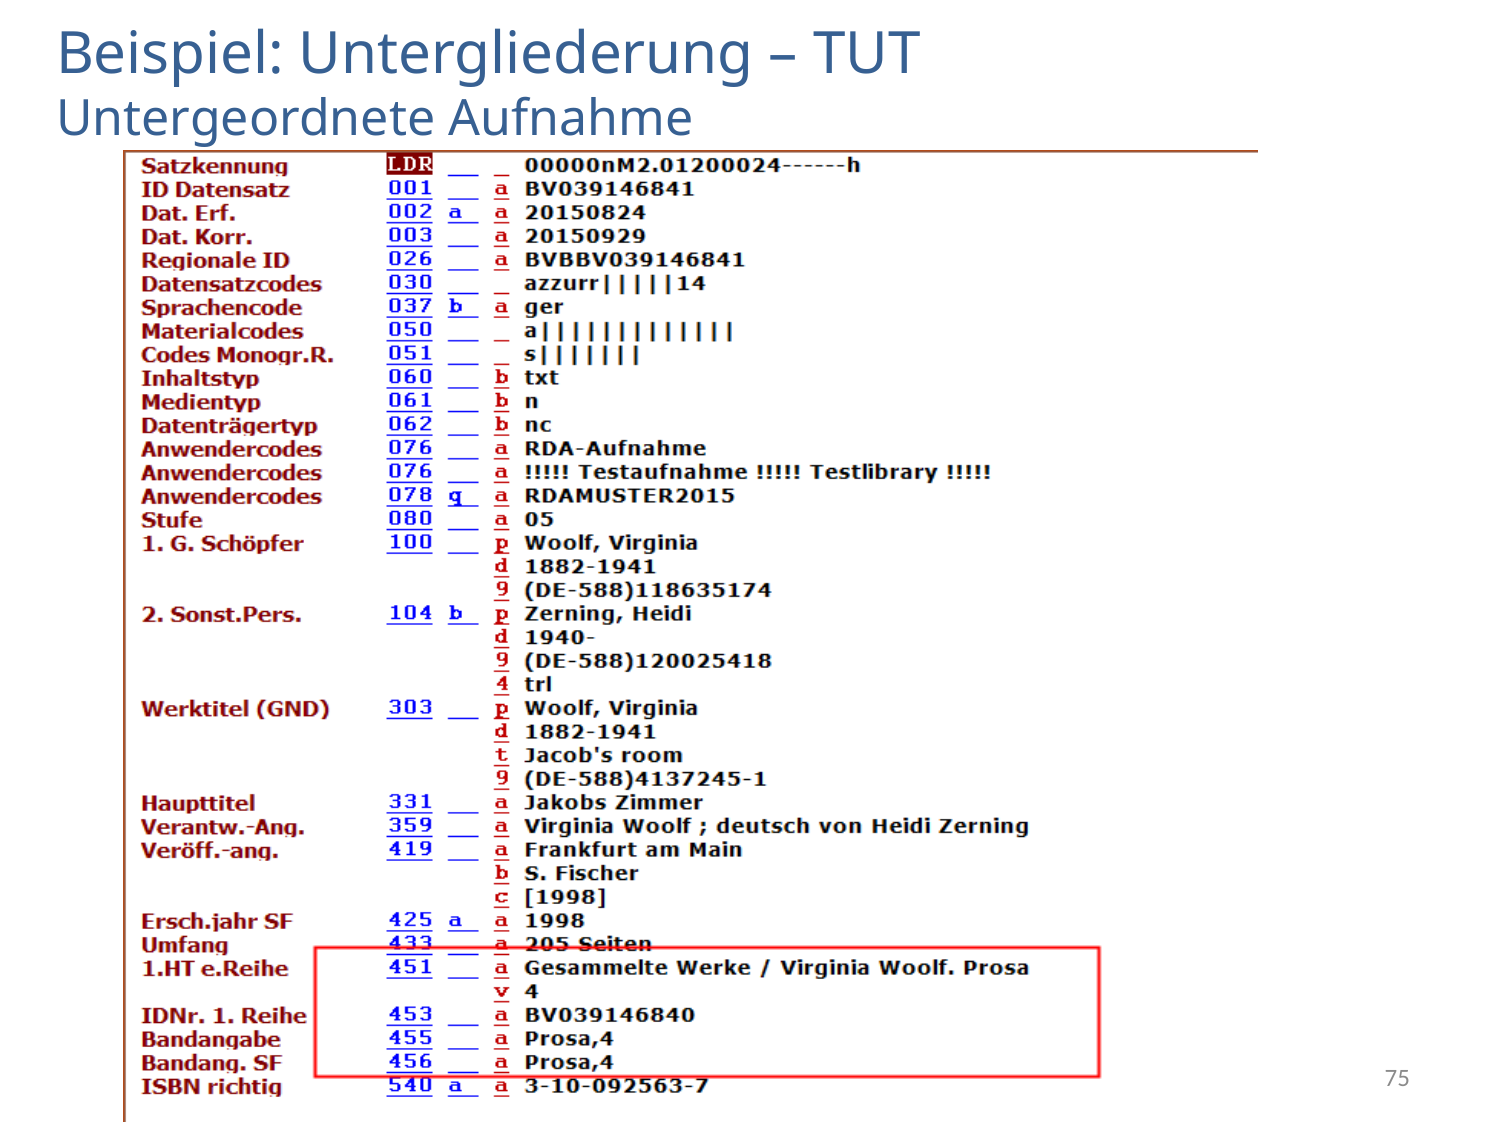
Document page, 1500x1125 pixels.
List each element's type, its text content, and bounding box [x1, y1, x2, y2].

title Beispiel: Untergliederung – TUT Untergeordnete Aufnahme [41, 30, 1459, 131]
slide_number 75 [1263, 1046, 1425, 1106]
picture [123, 150, 1259, 1123]
